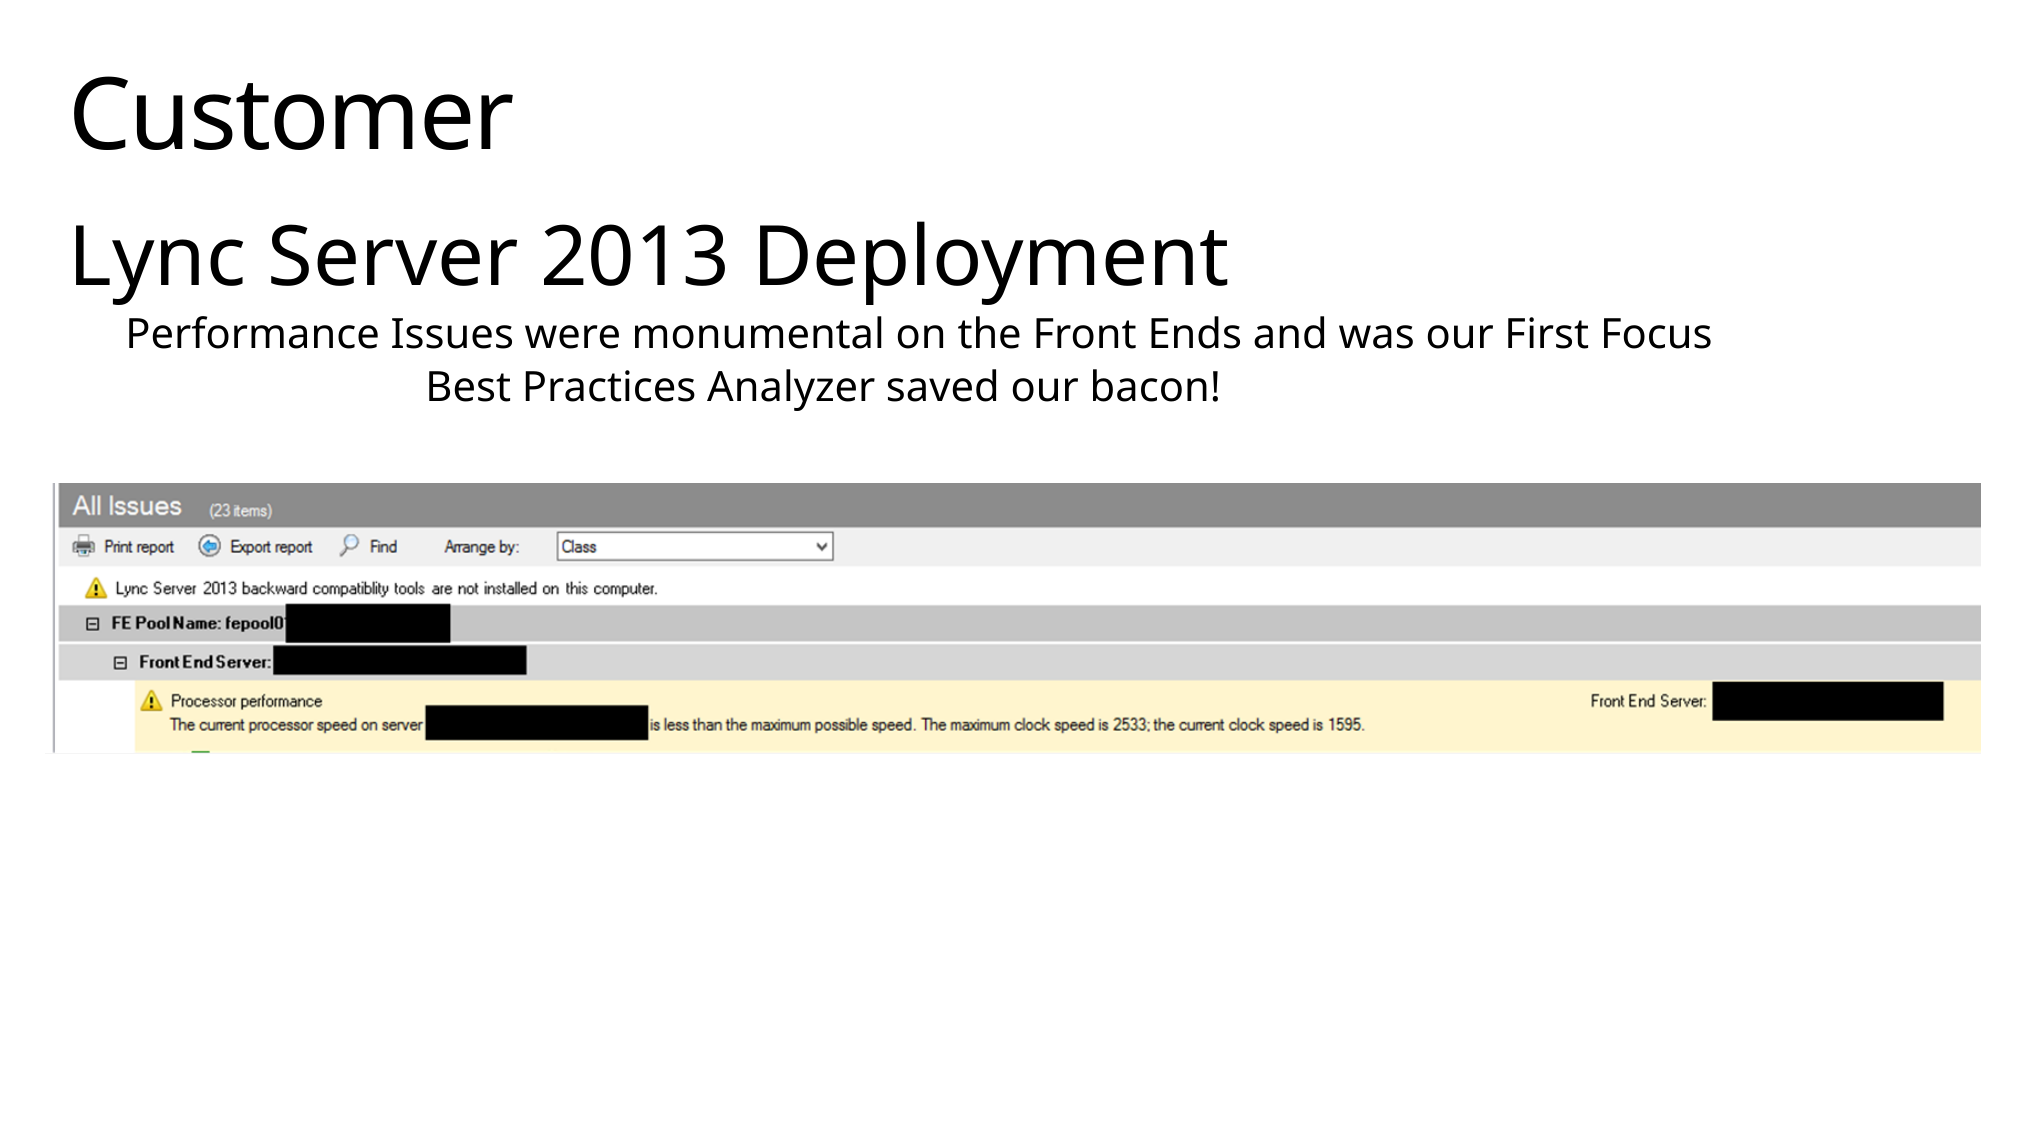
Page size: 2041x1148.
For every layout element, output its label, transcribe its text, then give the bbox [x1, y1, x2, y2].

title Customer [45, 48, 1996, 198]
picture [44, 483, 1981, 761]
list Lync Server 2013 Deployment Performance Issues were monumental on the Front Ends and was our First Focus Best Practices Analyzer saved our bacon! [45, 198, 1996, 454]
